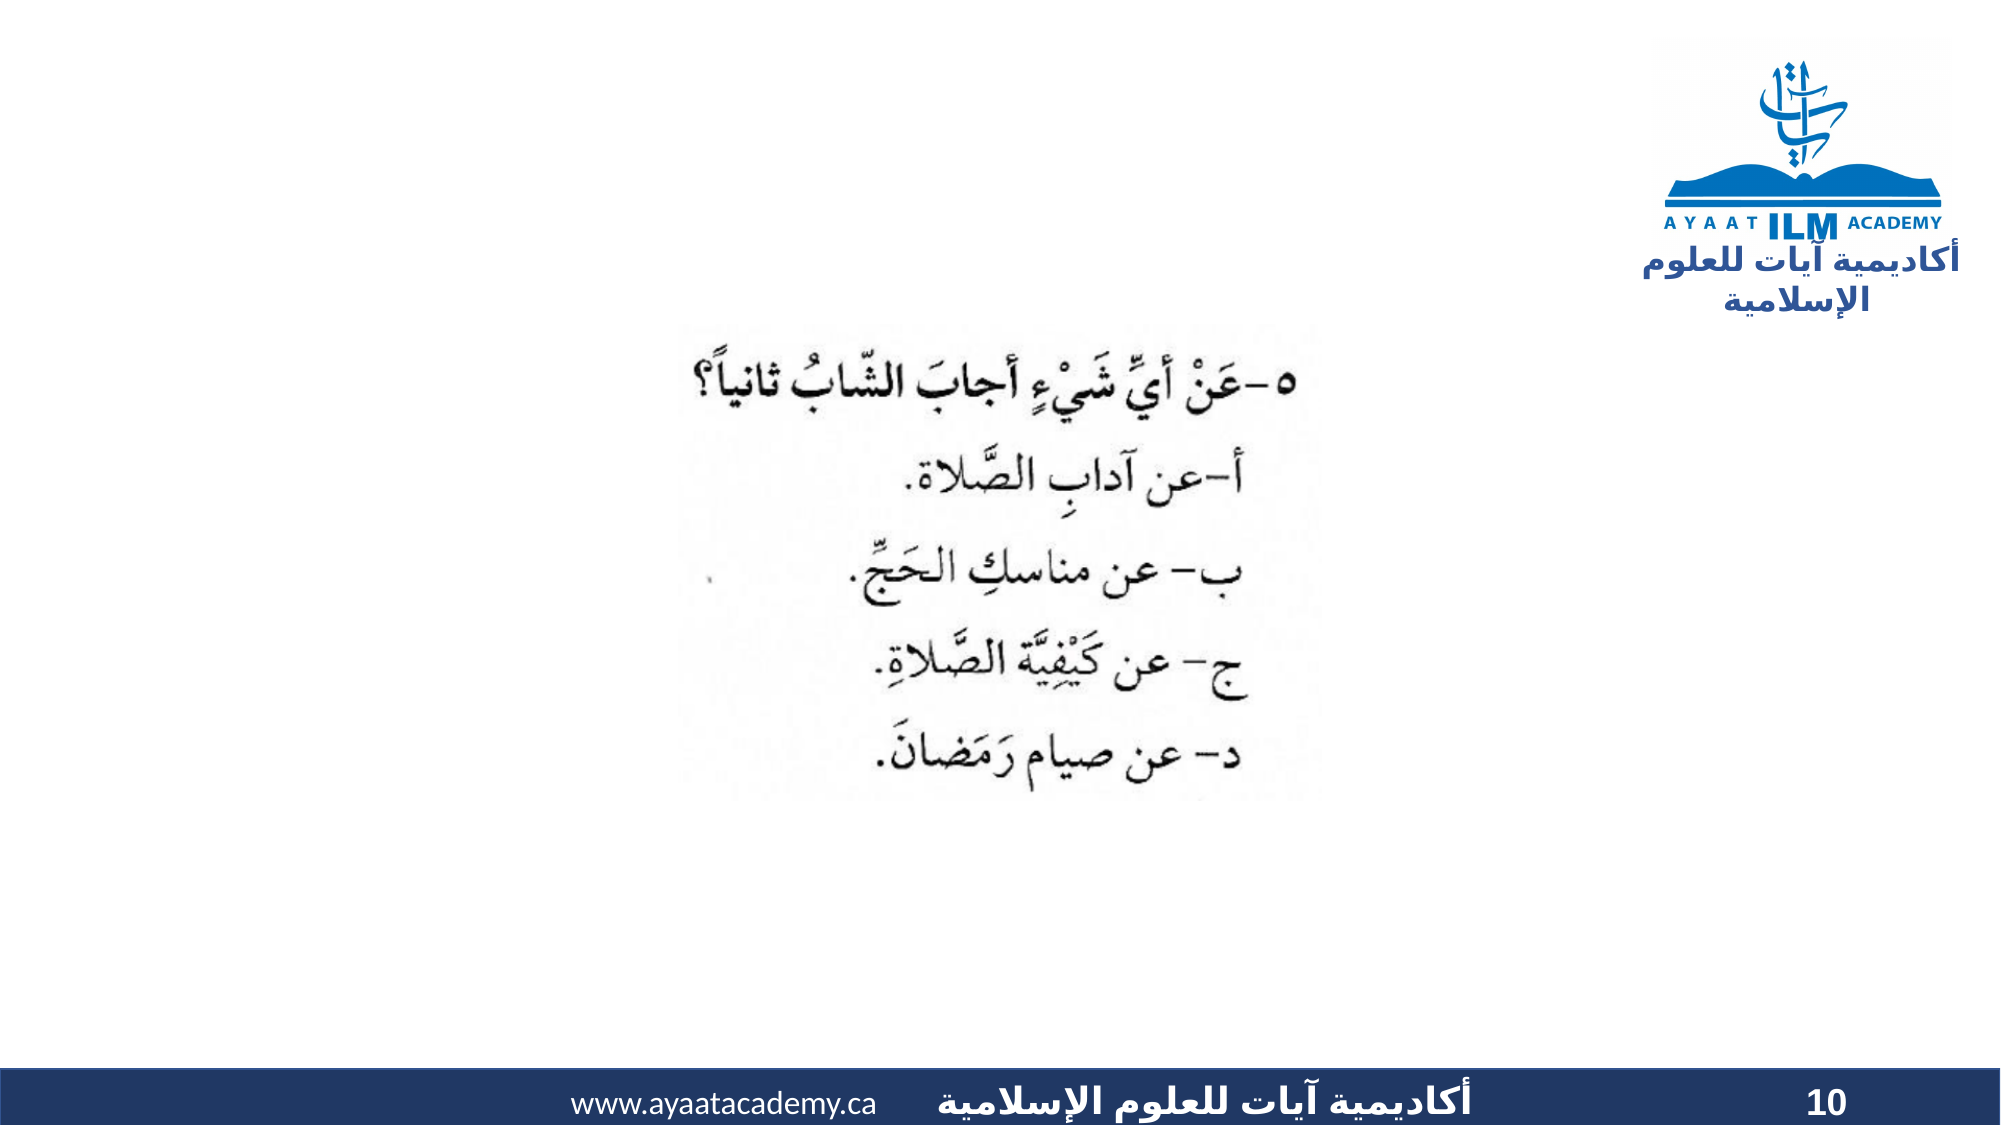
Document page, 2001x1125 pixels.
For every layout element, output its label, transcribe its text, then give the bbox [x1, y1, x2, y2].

picture [678, 324, 1322, 801]
picture [1651, 37, 1952, 257]
slide_number 10 [1412, 1070, 1863, 1125]
